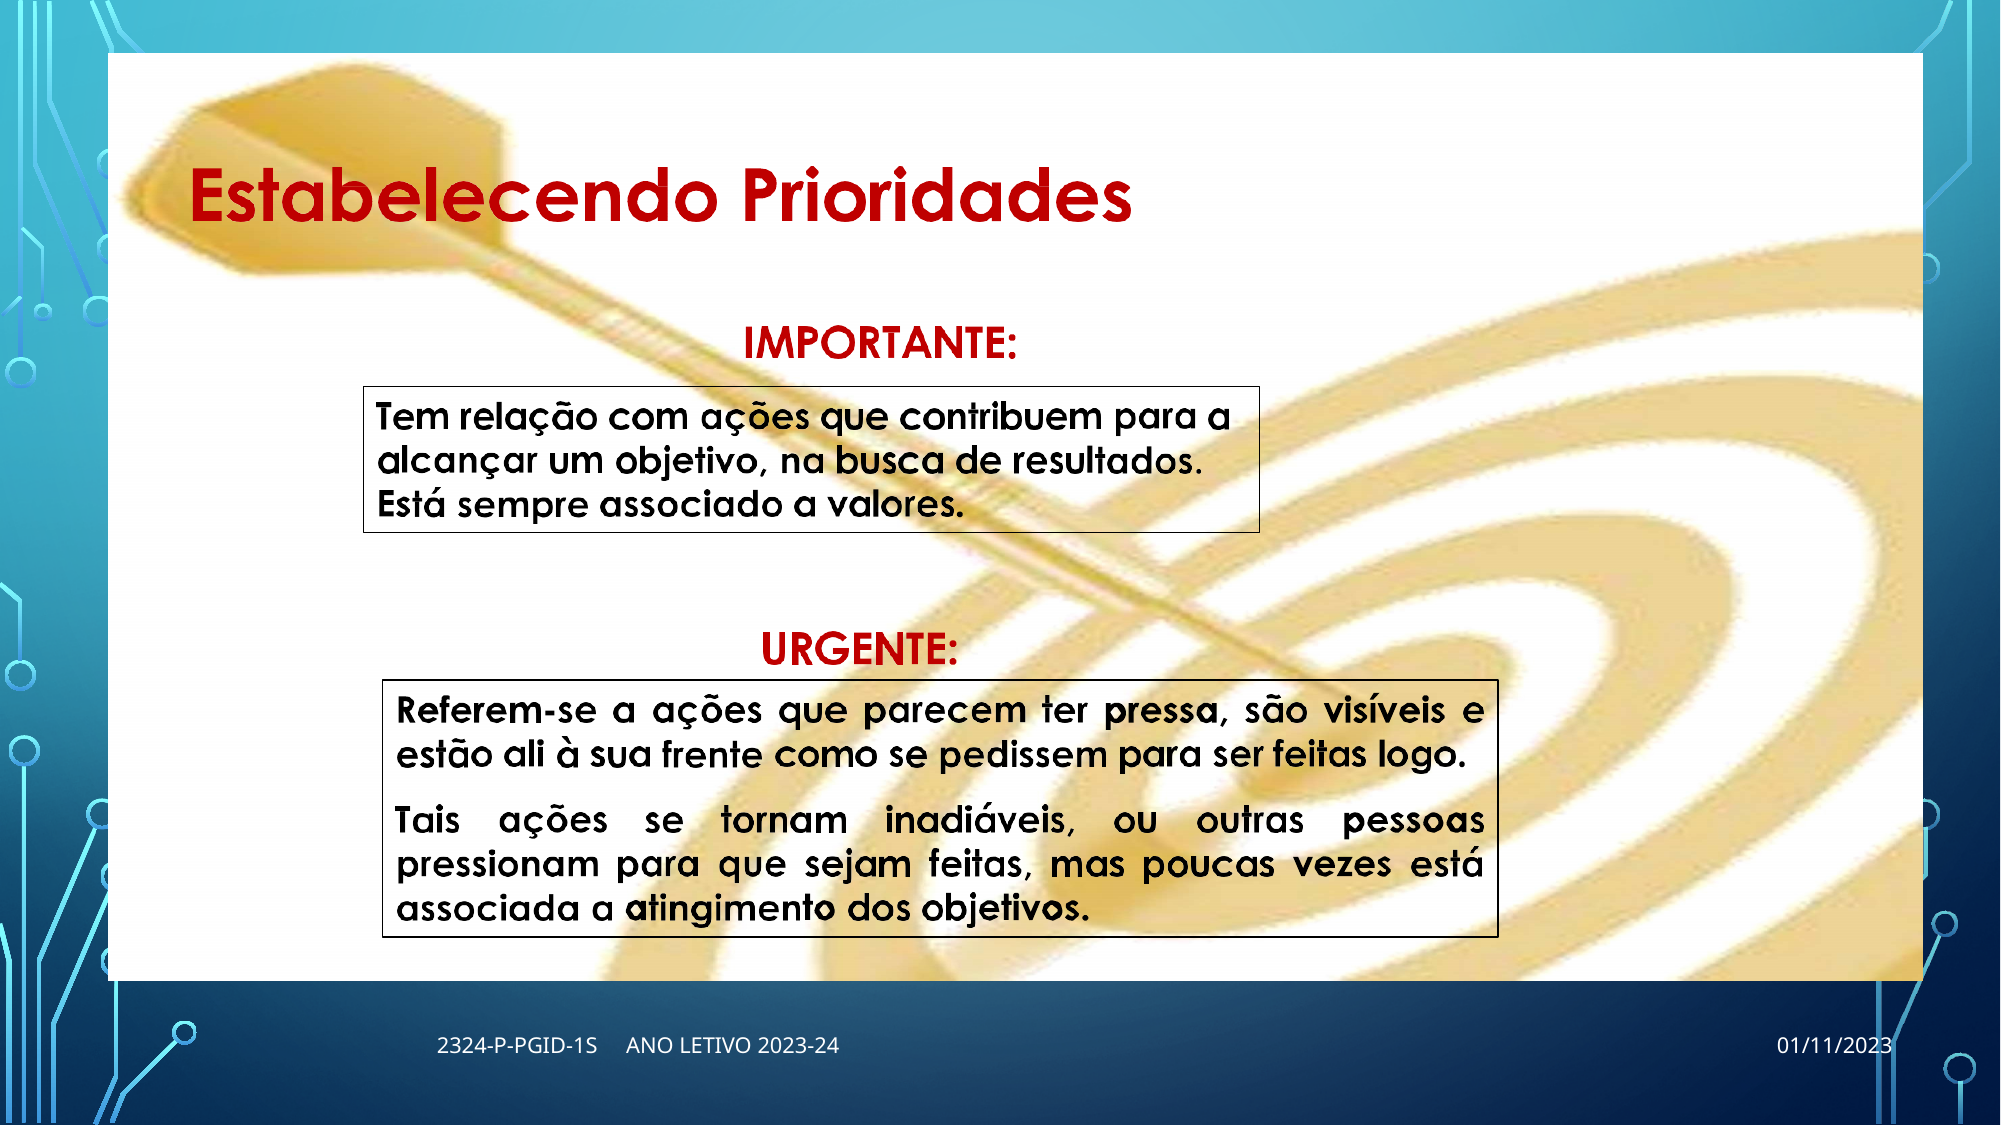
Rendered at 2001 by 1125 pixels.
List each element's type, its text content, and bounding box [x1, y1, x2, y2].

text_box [1056, 180, 1131, 223]
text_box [797, 325, 1016, 360]
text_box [745, 326, 794, 359]
text_box 01/11/2023 [1457, 1014, 1908, 1075]
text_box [745, 165, 953, 223]
picture [108, 52, 1923, 981]
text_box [258, 167, 323, 223]
text_box 2324-P-PGID-1S Ano Letivo 2023-24 [421, 1014, 1446, 1075]
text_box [362, 385, 1261, 534]
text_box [332, 166, 579, 223]
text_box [192, 167, 255, 223]
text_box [763, 631, 957, 666]
